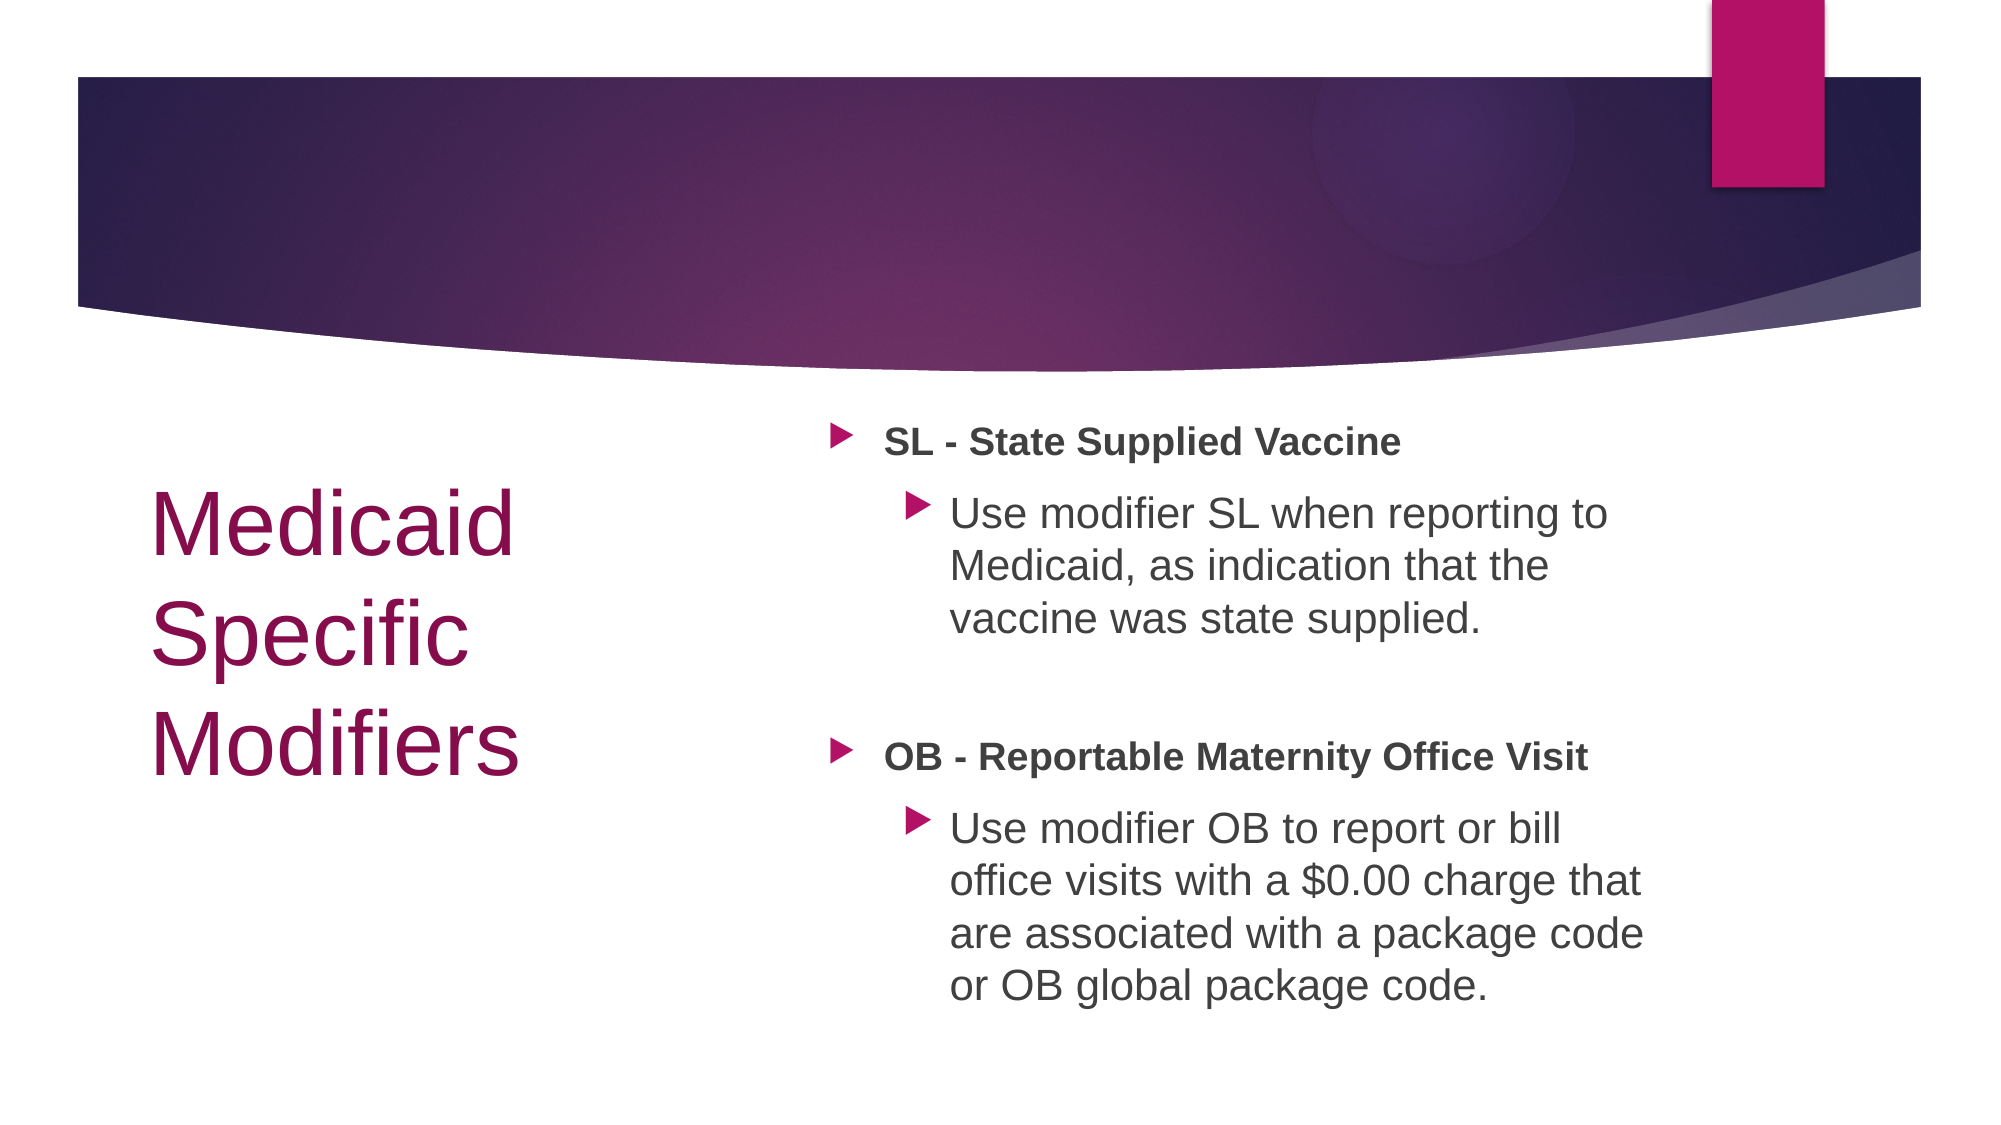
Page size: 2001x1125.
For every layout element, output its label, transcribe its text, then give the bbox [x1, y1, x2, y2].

list SL - State Supplied Vaccine Use modifier SL when reporting to Medicaid, as indication that the vaccine was state supplied. OB - Reportable Maternity Office Visit Use modifier OB to report or bill office visits with a $0.00 charge that are associated with a package code or OB global package code. [812, 408, 1678, 1096]
title Medicaid Specific Modifiers [134, 313, 647, 884]
